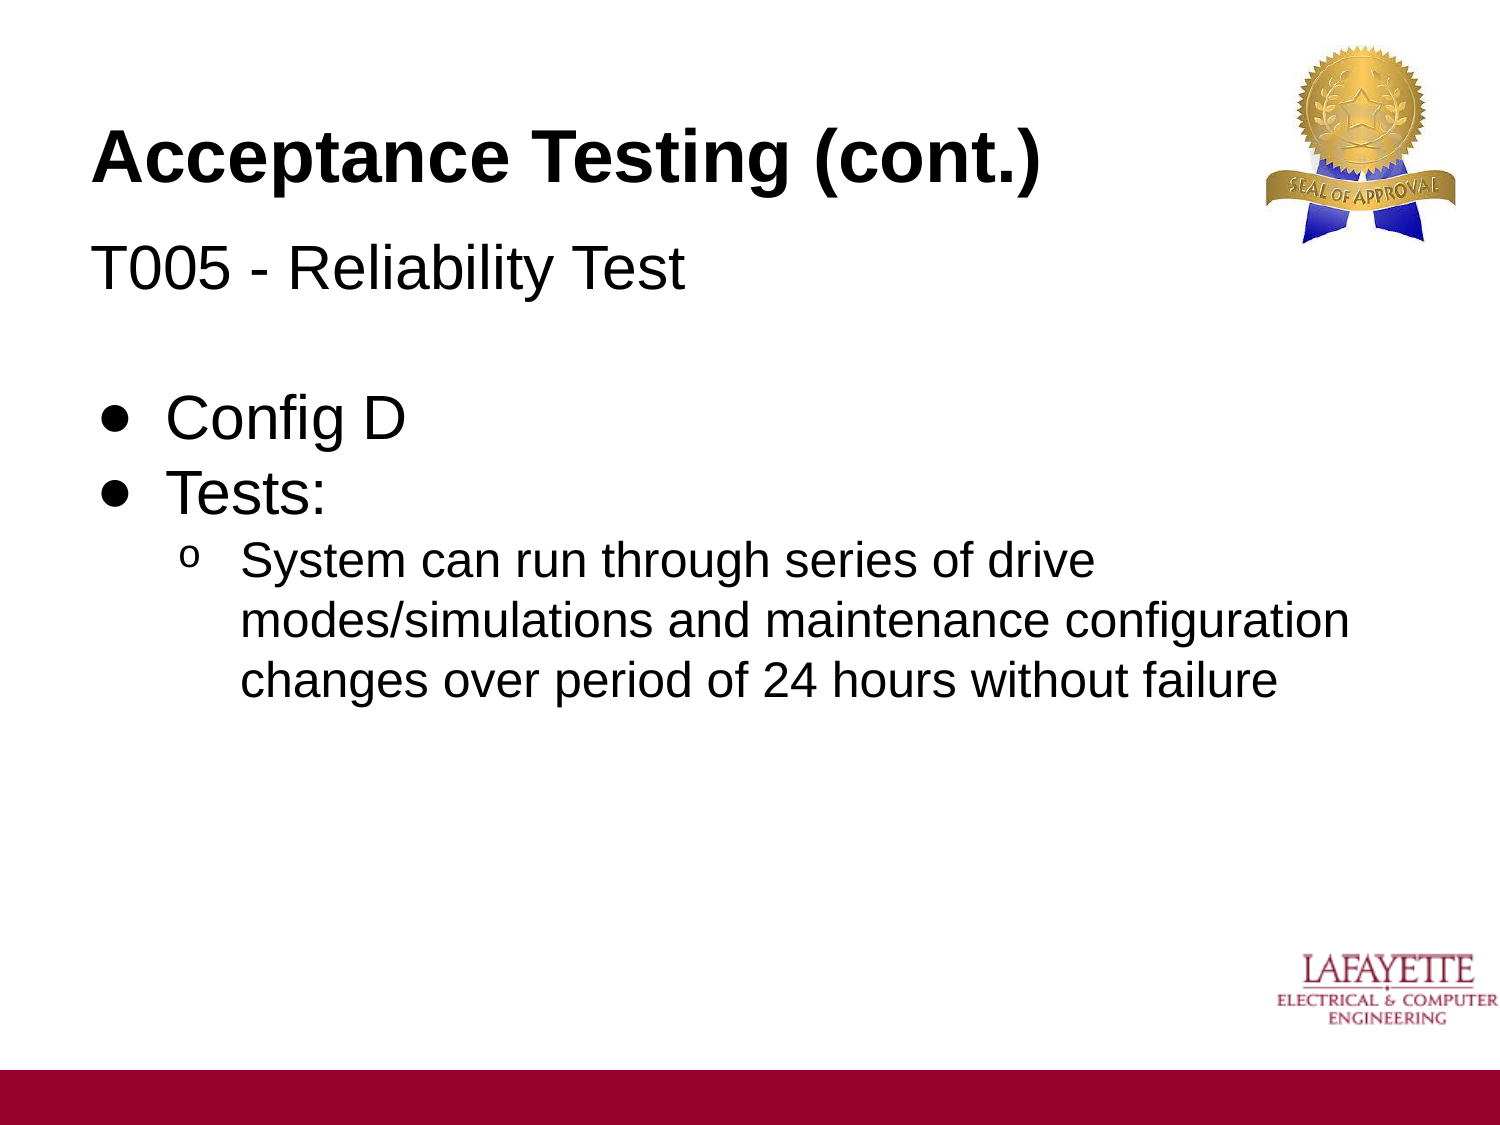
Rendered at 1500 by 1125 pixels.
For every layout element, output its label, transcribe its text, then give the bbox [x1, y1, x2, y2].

list T005 - Reliability Test Config D Tests: System can run through series of drive modes/simulations and maintenance configuration changes over period of 24 hours without failure [75, 212, 1426, 1028]
picture [1265, 44, 1456, 245]
title Acceptance Testing (cont.) [75, 45, 1263, 212]
picture [1426, 926, 1500, 1027]
